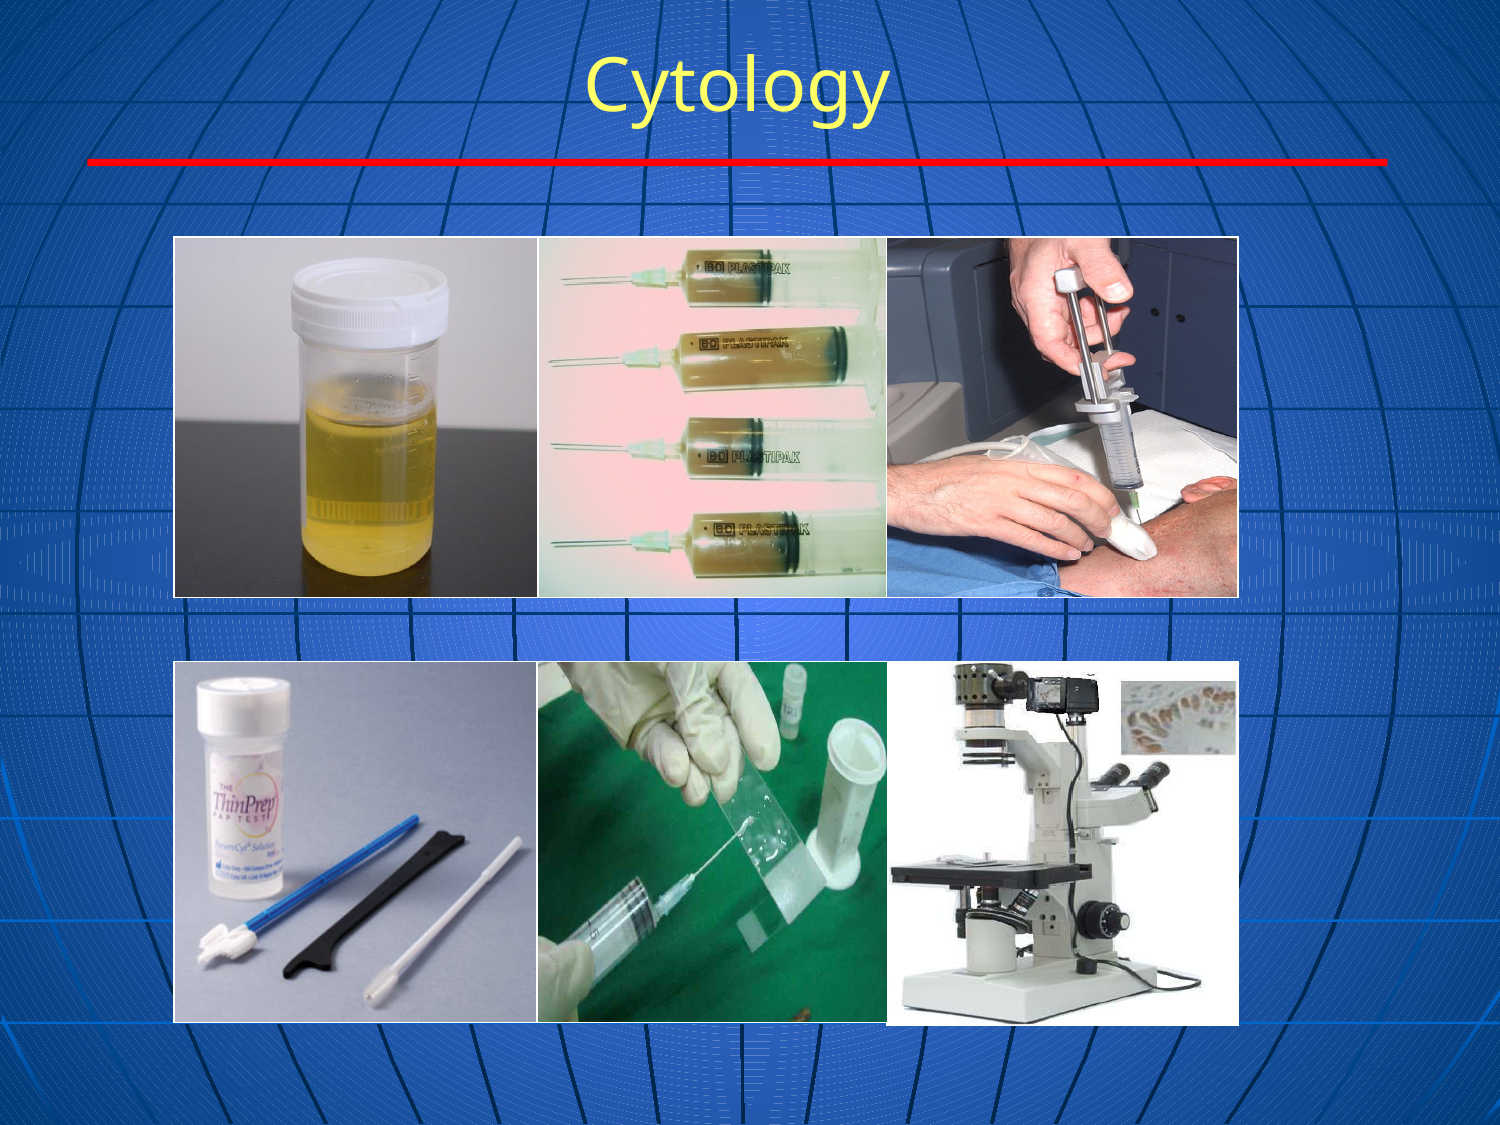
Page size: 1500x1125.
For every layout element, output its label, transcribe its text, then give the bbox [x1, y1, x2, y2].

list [538, 237, 885, 597]
picture [887, 662, 1238, 1026]
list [537, 662, 888, 1022]
title Cytology [62, 0, 1413, 175]
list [887, 237, 1238, 597]
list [174, 237, 538, 597]
picture [174, 662, 538, 1023]
